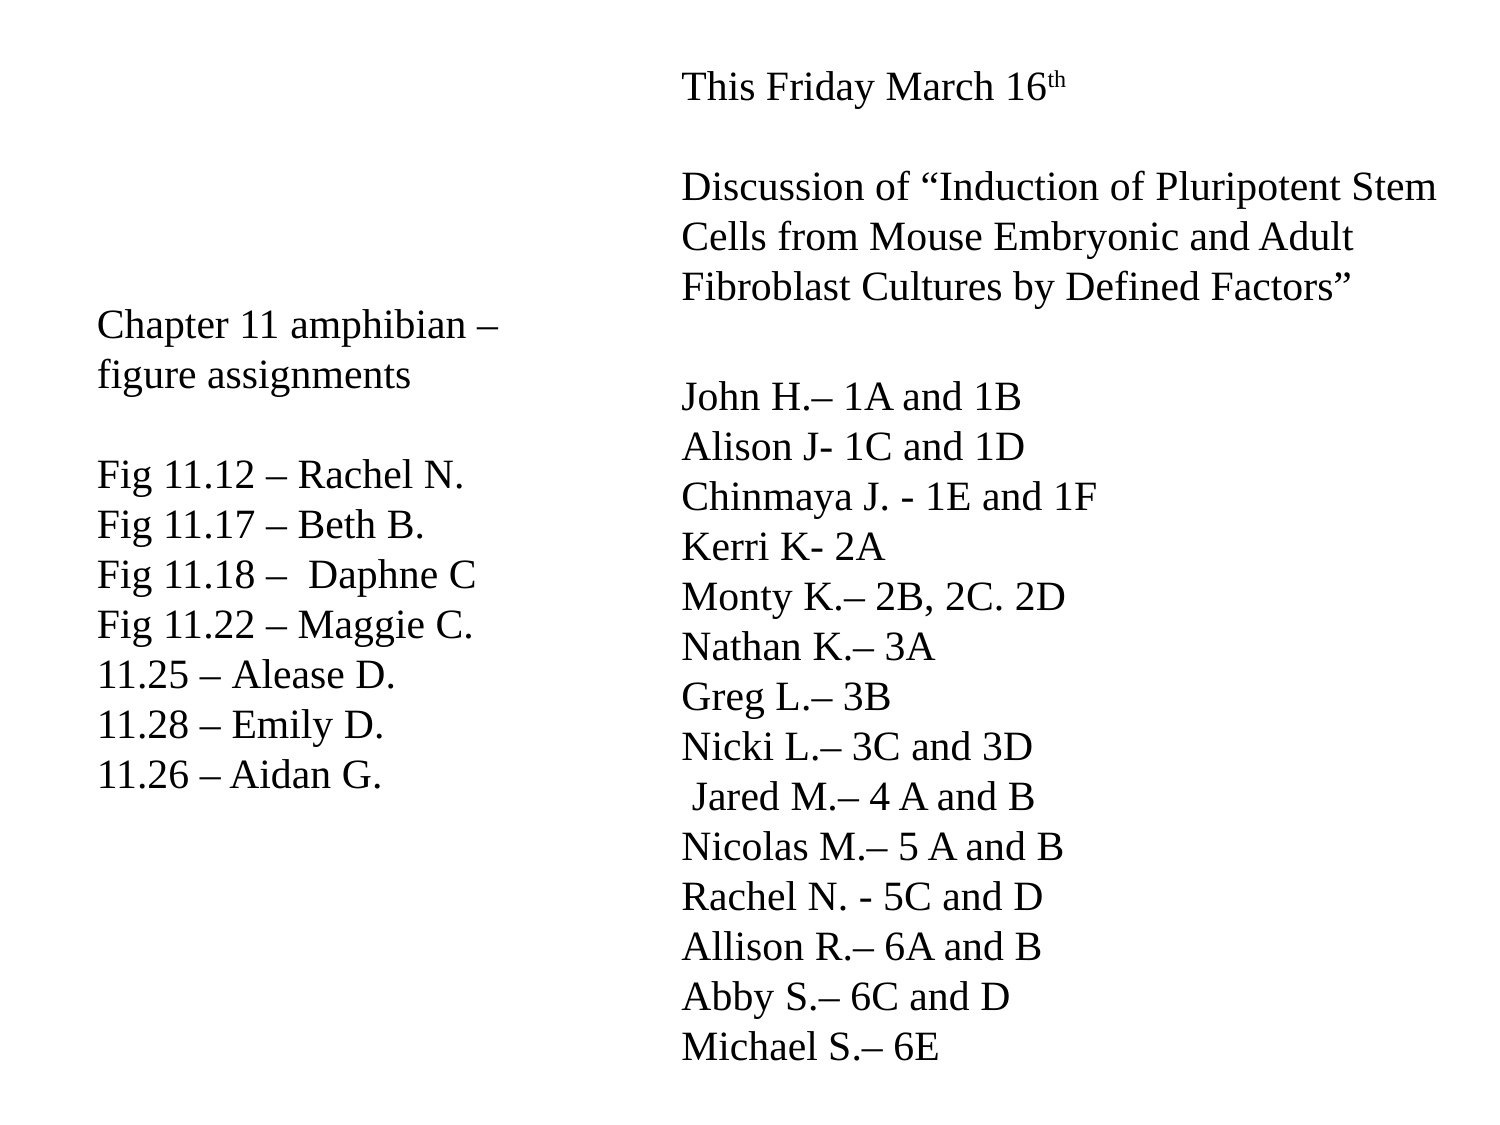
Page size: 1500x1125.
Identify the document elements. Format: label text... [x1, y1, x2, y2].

text_box This Friday March 16th Discussion of “Induction of Pluripotent Stem Cells from Mouse Embryonic and Adult Fibroblast Cultures by Defined Factors” John H.– 1A and 1B Alison J- 1C and 1D Chinmaya J. - 1E and 1F Kerri K- 2A Monty K.– 2B, 2C. 2D Nathan K.– 3A Greg L.– 3B Nicki L.– 3C and 3D Jared M.– 4 A and B Nicolas M.– 5 A and B Rachel N. - 5C and D Allison R.– 6A and B Abby S.– 6C and D Michael S.– 6E [666, 51, 1500, 1125]
text_box Chapter 11 amphibian – figure assignments Fig 11.12 – Rachel N. Fig 11.17 – Beth B. Fig 11.18 – Daphne C Fig 11.22 – Maggie C. 11.25 – Alease D. 11.28 – Emily D. 11.26 – Aidan G. [82, 288, 602, 864]
